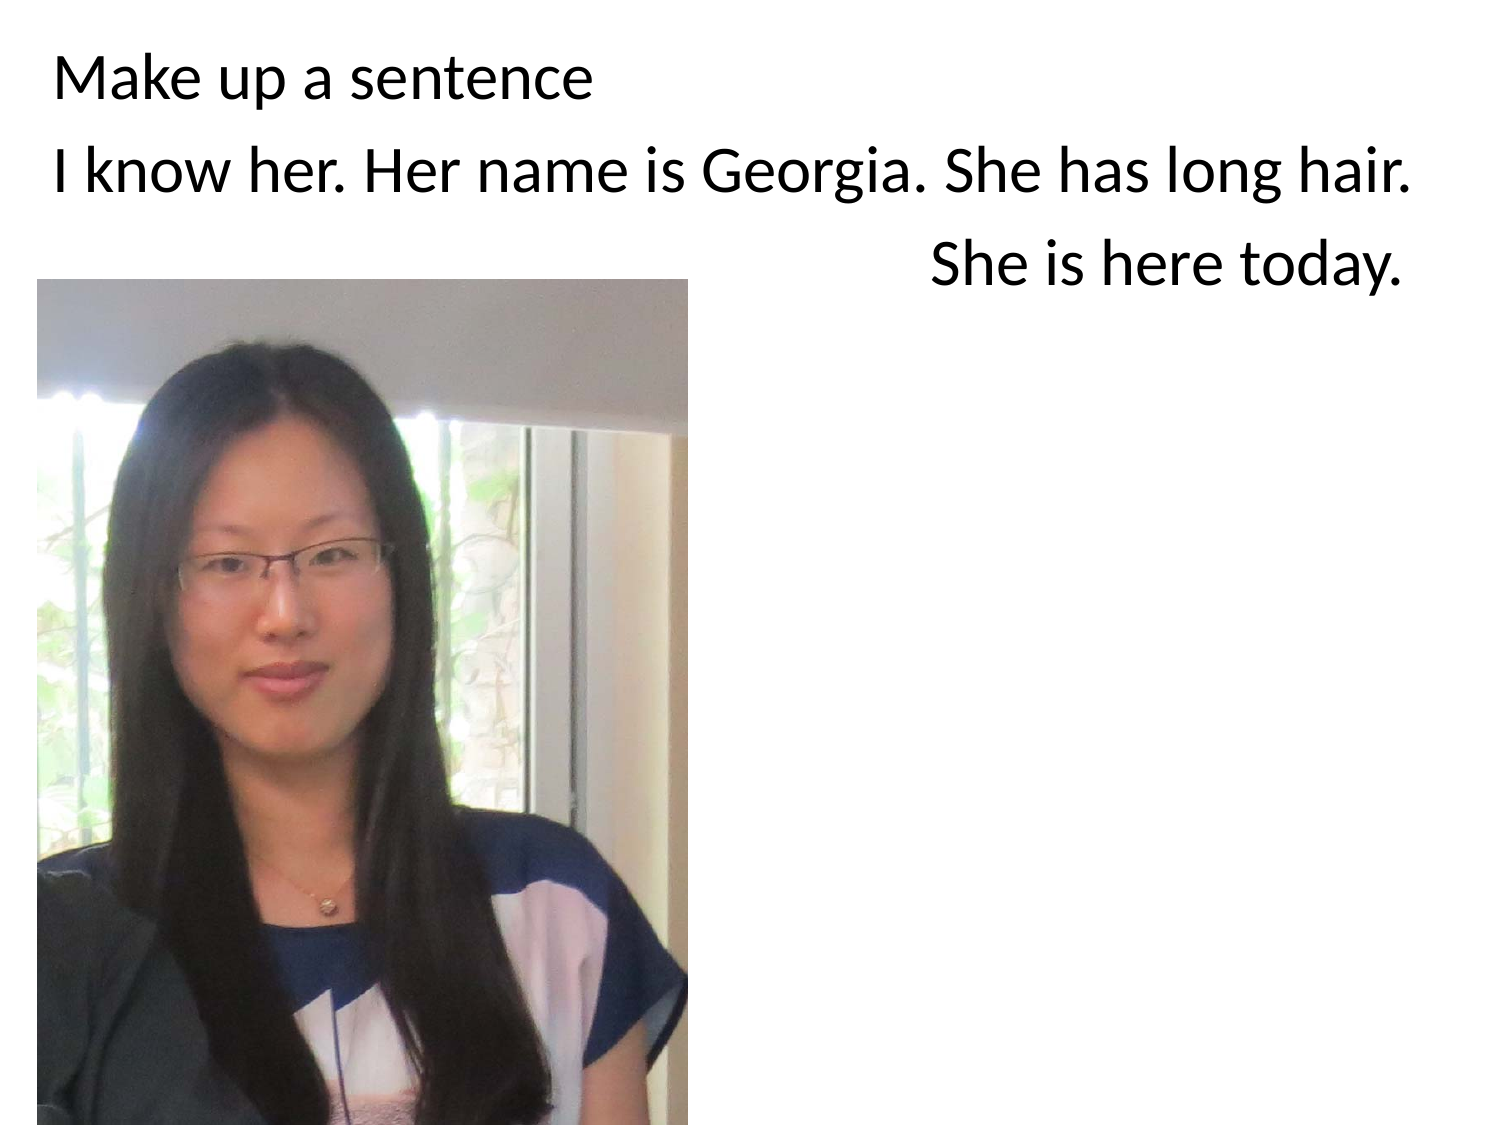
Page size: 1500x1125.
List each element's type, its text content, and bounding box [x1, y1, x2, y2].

subtitle Make up a sentence I know her. Her name is Georgia. She has long hair. She is here today. [37, 24, 1450, 1113]
picture [37, 279, 688, 1125]
